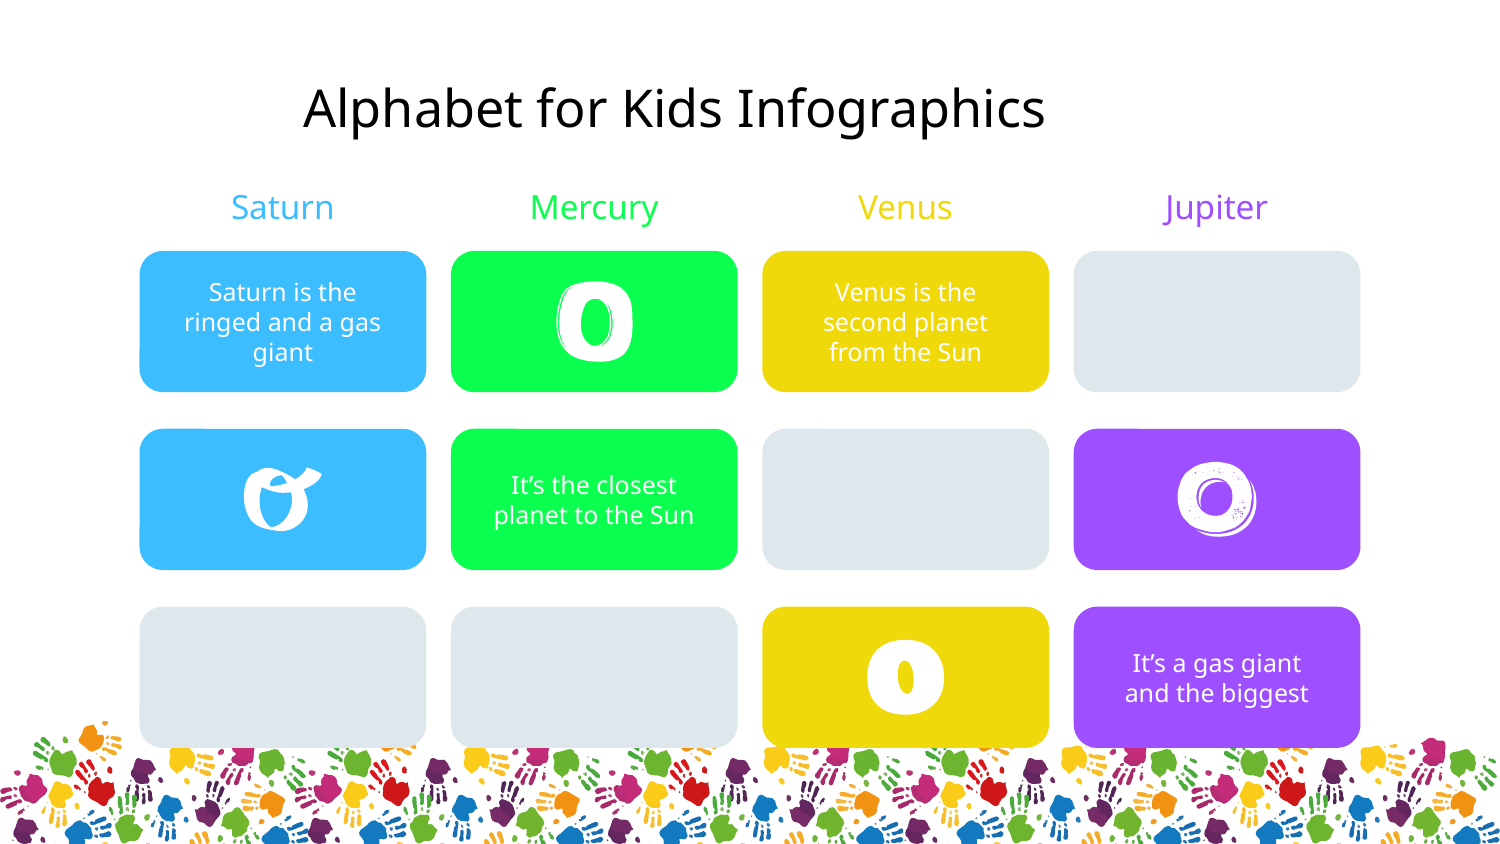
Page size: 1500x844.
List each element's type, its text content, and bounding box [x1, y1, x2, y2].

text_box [139, 170, 427, 749]
title Alphabet for Kids Infographics [0, 67, 1350, 147]
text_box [450, 170, 738, 749]
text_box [1073, 170, 1361, 749]
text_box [762, 170, 1050, 749]
